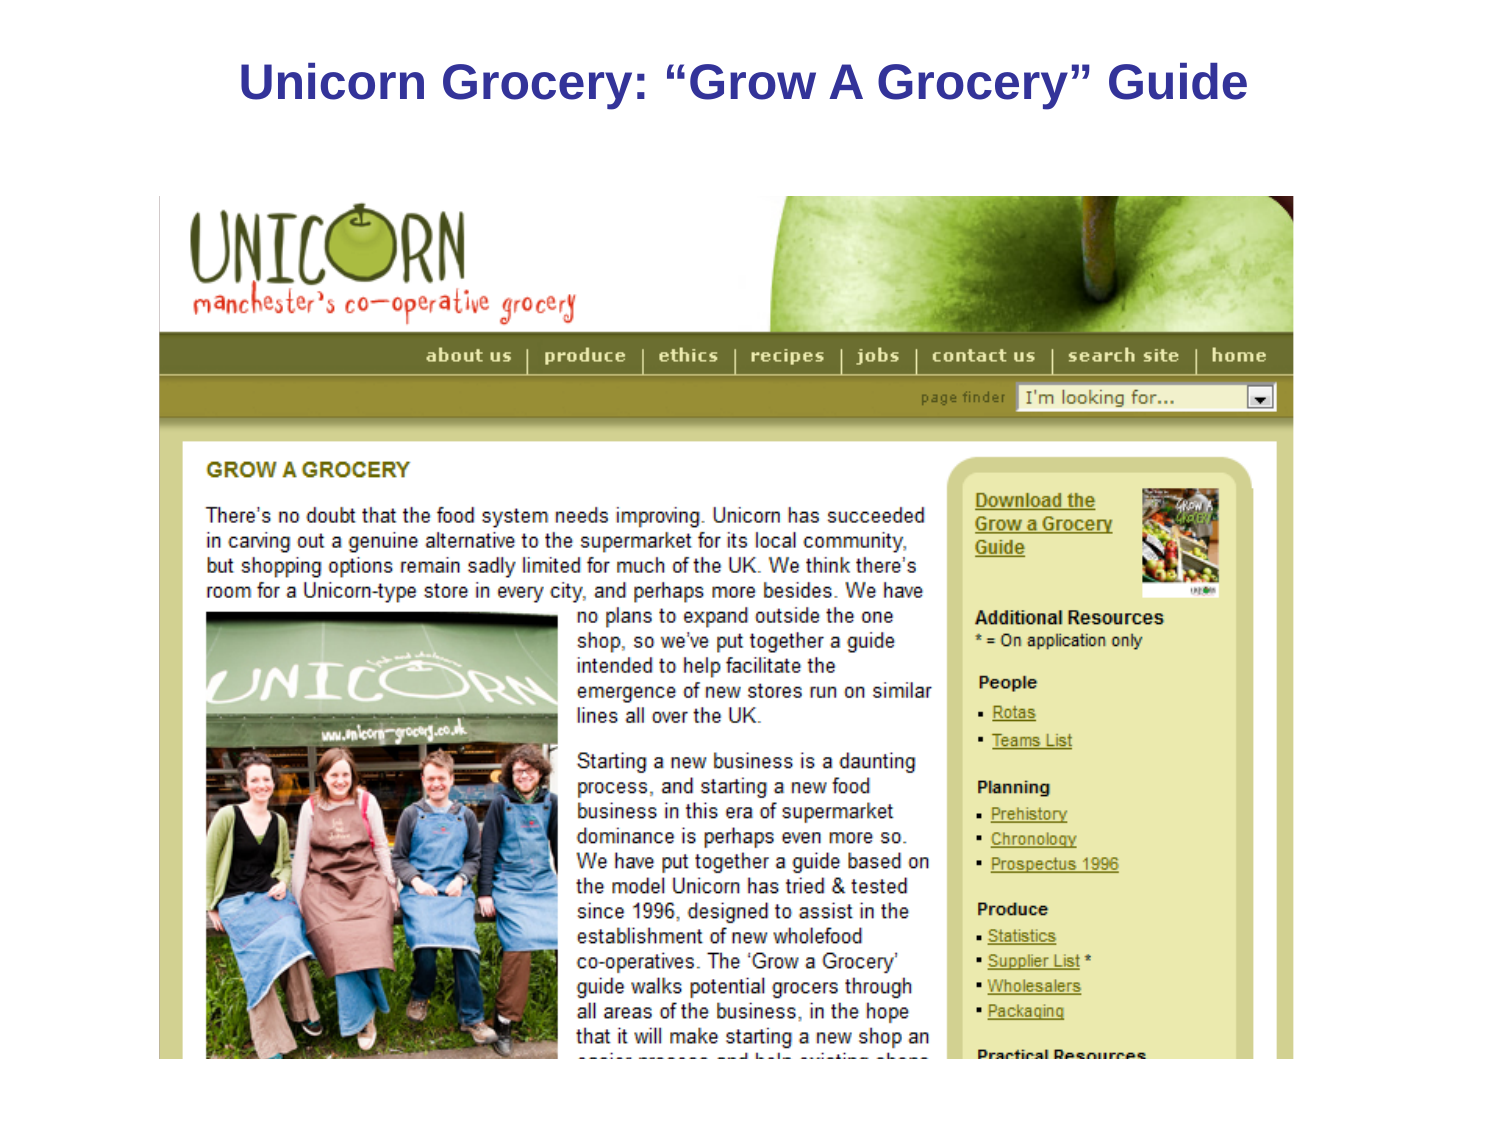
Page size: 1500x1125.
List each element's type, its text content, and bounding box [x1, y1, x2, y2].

picture [159, 196, 1294, 1059]
text_box Unicorn Grocery: “Grow A Grocery” Guide [29, 42, 1459, 118]
